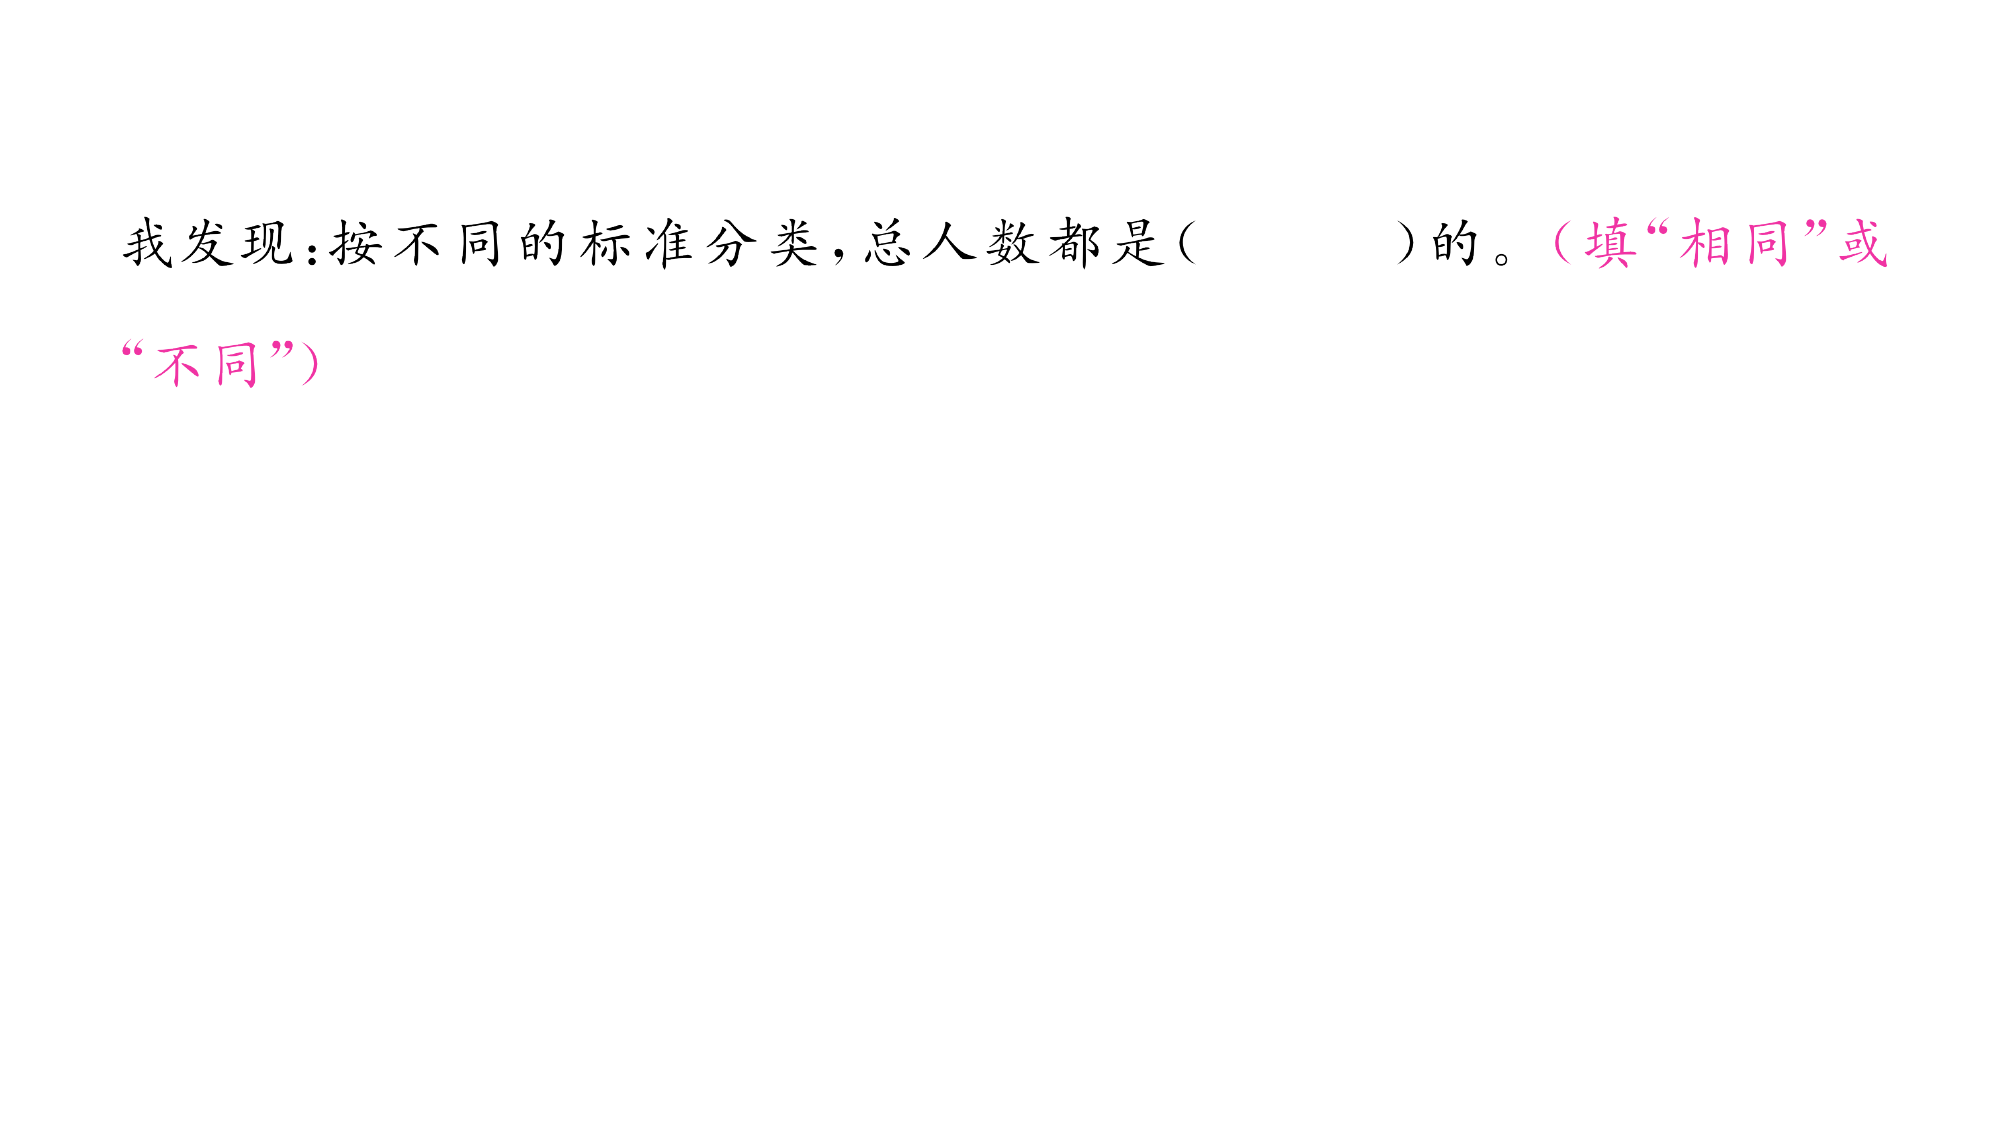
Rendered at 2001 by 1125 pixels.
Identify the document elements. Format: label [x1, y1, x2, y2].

picture [118, 177, 2000, 421]
